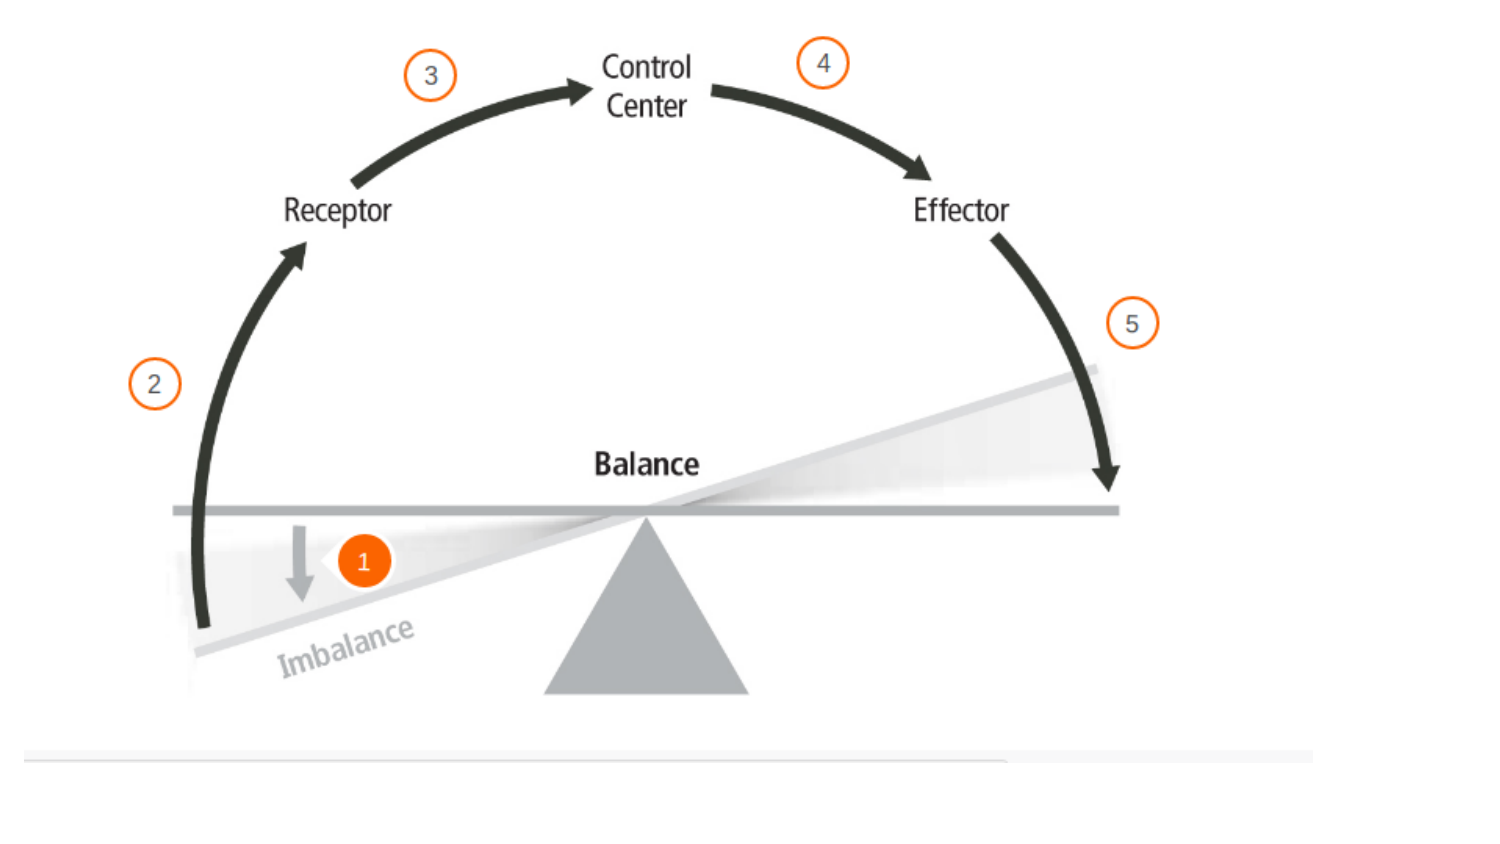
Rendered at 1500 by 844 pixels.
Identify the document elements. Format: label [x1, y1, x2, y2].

picture [24, 24, 1313, 763]
